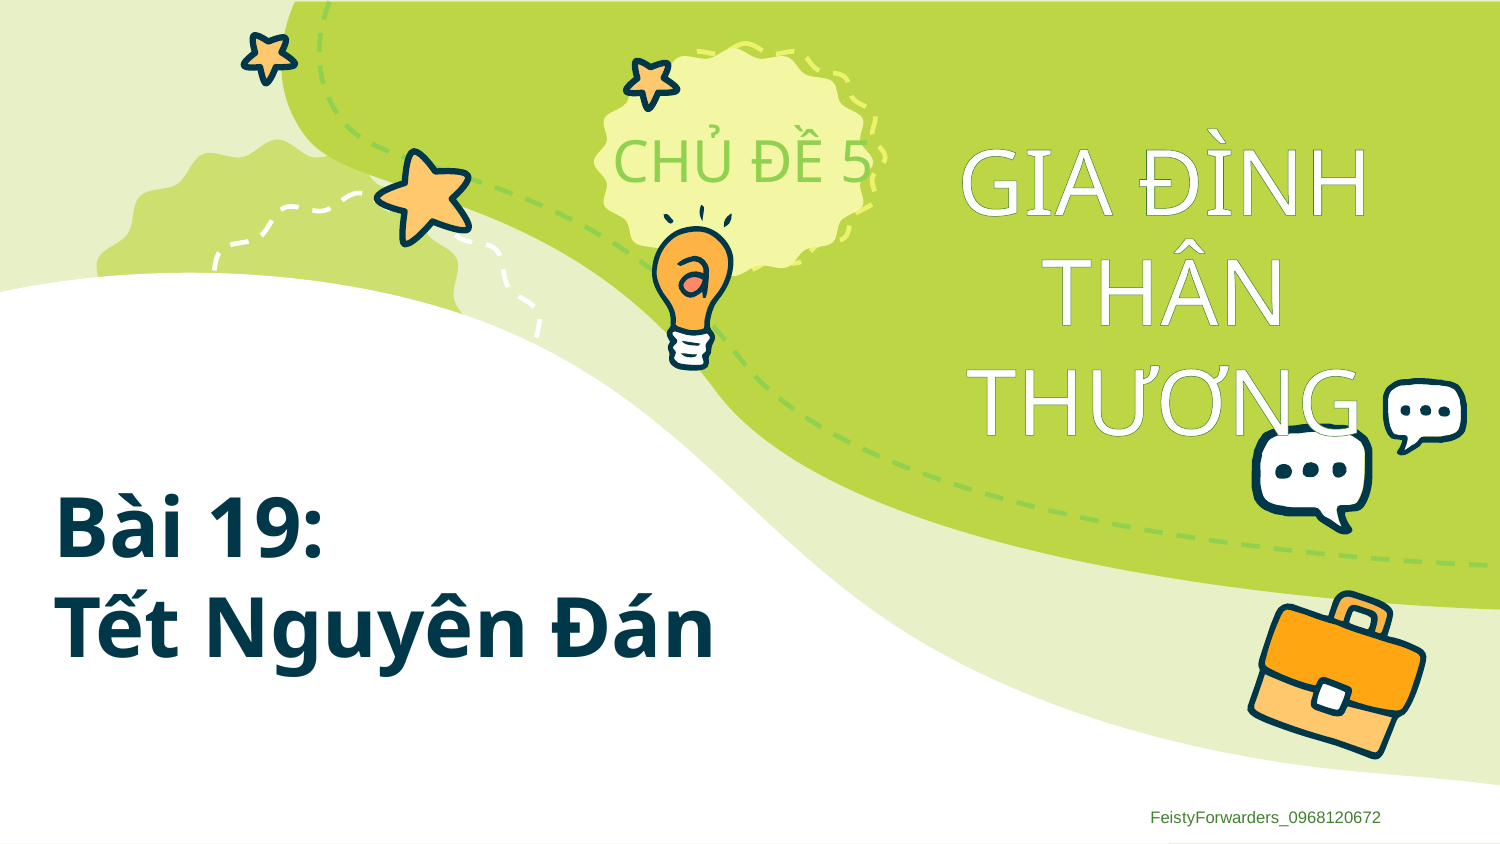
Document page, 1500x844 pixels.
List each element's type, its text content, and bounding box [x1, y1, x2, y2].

title Bài 19: Tết Nguyên Đán [38, 458, 1021, 693]
